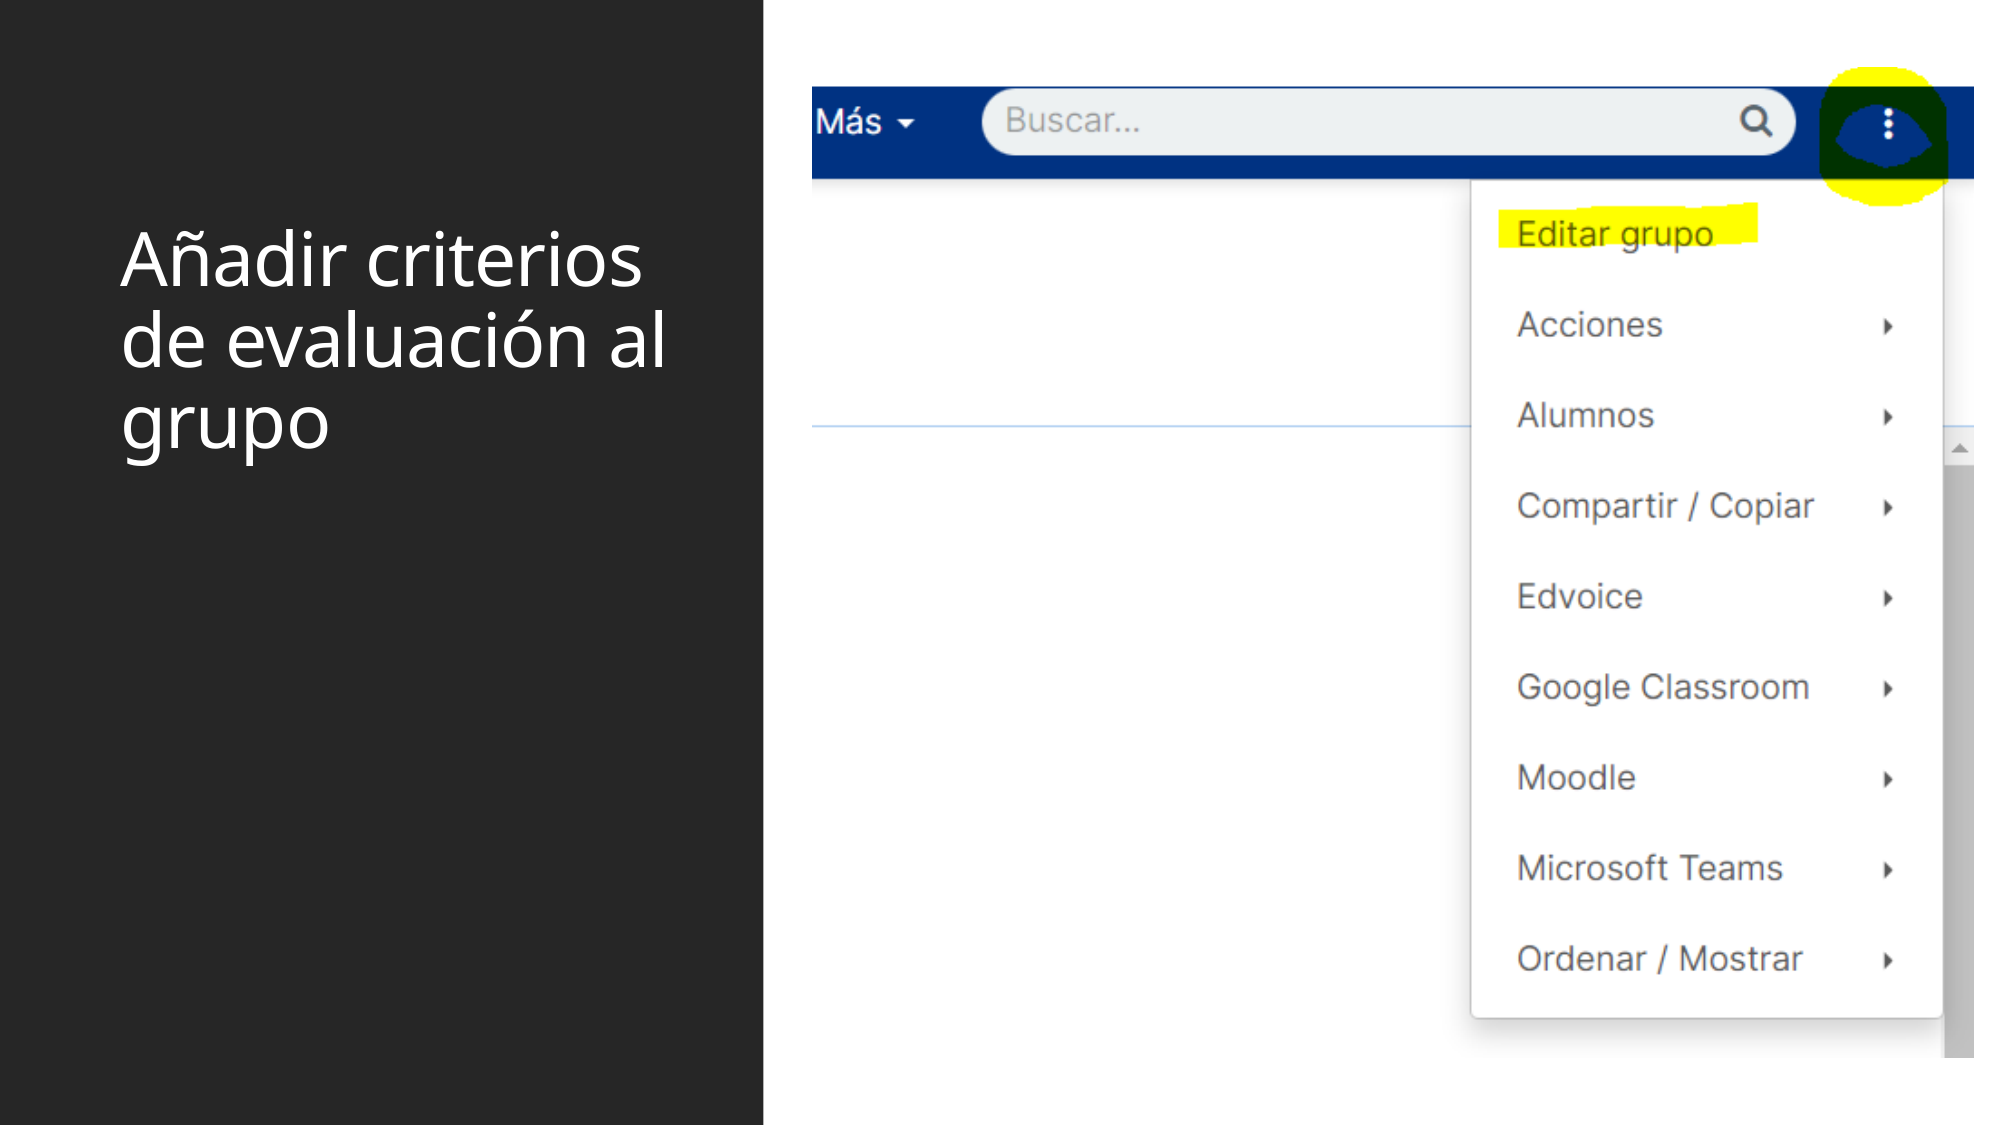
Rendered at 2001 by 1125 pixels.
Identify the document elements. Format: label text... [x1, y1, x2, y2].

picture [811, 66, 1975, 1059]
title Añadir criterios de evaluación al grupo [105, 128, 683, 473]
